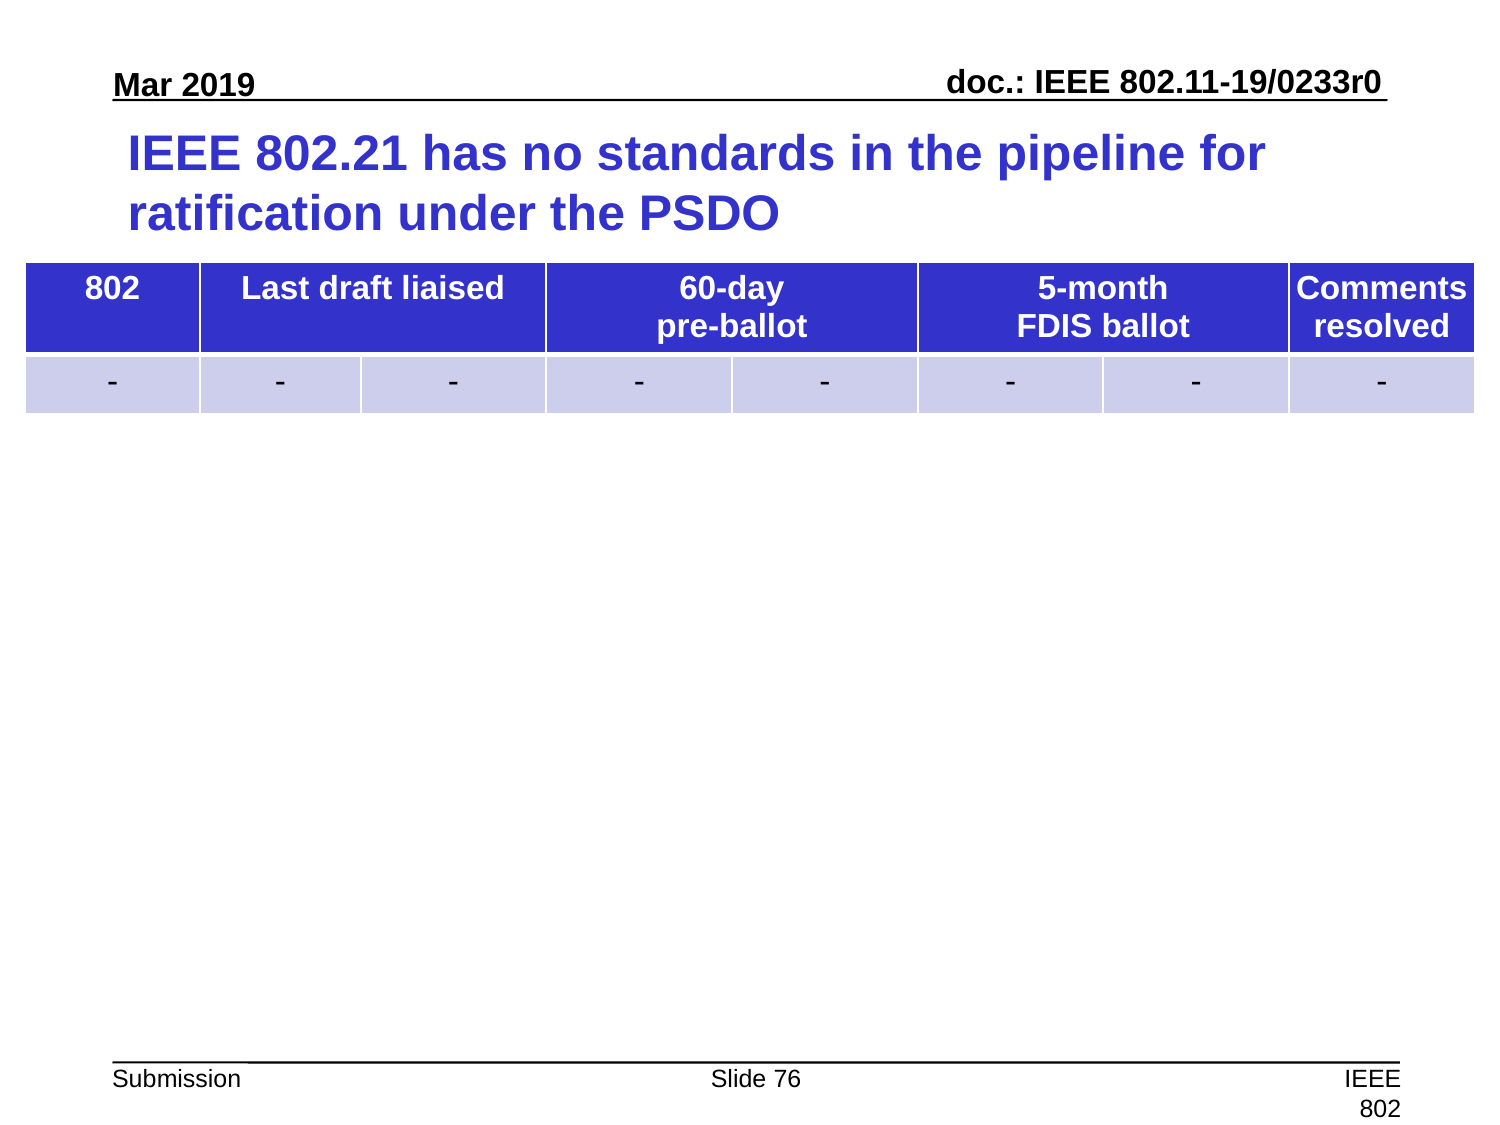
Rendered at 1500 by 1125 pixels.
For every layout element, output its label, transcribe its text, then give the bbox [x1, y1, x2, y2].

table_header Comments resolved [1290, 263, 1474, 352]
table_cell - [1104, 357, 1288, 413]
table_cell - [1290, 357, 1474, 413]
table_cell - [733, 357, 917, 413]
footer IEEE 802 [1320, 1061, 1402, 1093]
table_cell - [201, 357, 360, 413]
table_header Last draft liaised [201, 263, 545, 352]
table_cell - [547, 357, 731, 413]
title IEEE 802.21 has no standards in the pipeline for ratification under the PSDO [112, 112, 1388, 262]
table_cell - [919, 357, 1102, 413]
table_cell - [362, 357, 545, 413]
table_header 60-day pre-ballot [547, 263, 917, 352]
table_cell - [26, 357, 199, 413]
slide_number Slide 76 [709, 1061, 803, 1093]
table_header 5-month FDIS ballot [919, 263, 1288, 352]
table_header 802 [26, 263, 199, 352]
